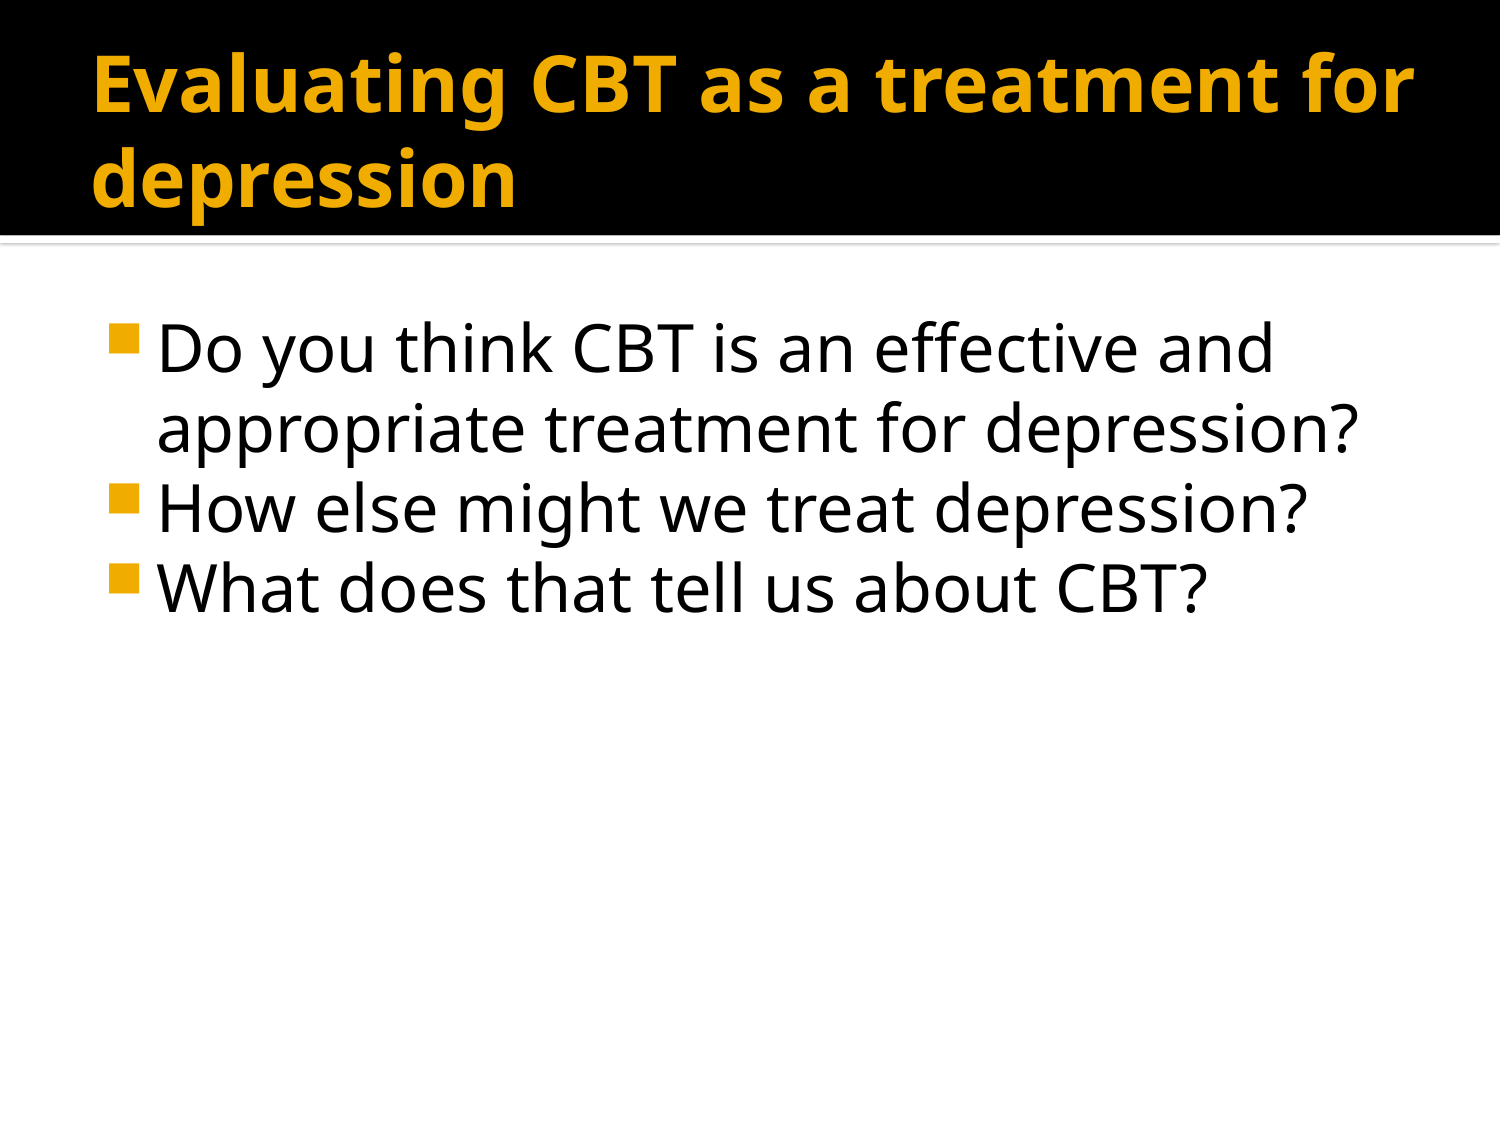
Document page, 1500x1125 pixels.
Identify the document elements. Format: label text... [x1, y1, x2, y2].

list Do you think CBT is an effective and appropriate treatment for depression? How else might we treat depression? What does that tell us about CBT? [75, 291, 1425, 693]
title Evaluating CBT as a treatment for depression [75, 25, 1425, 231]
